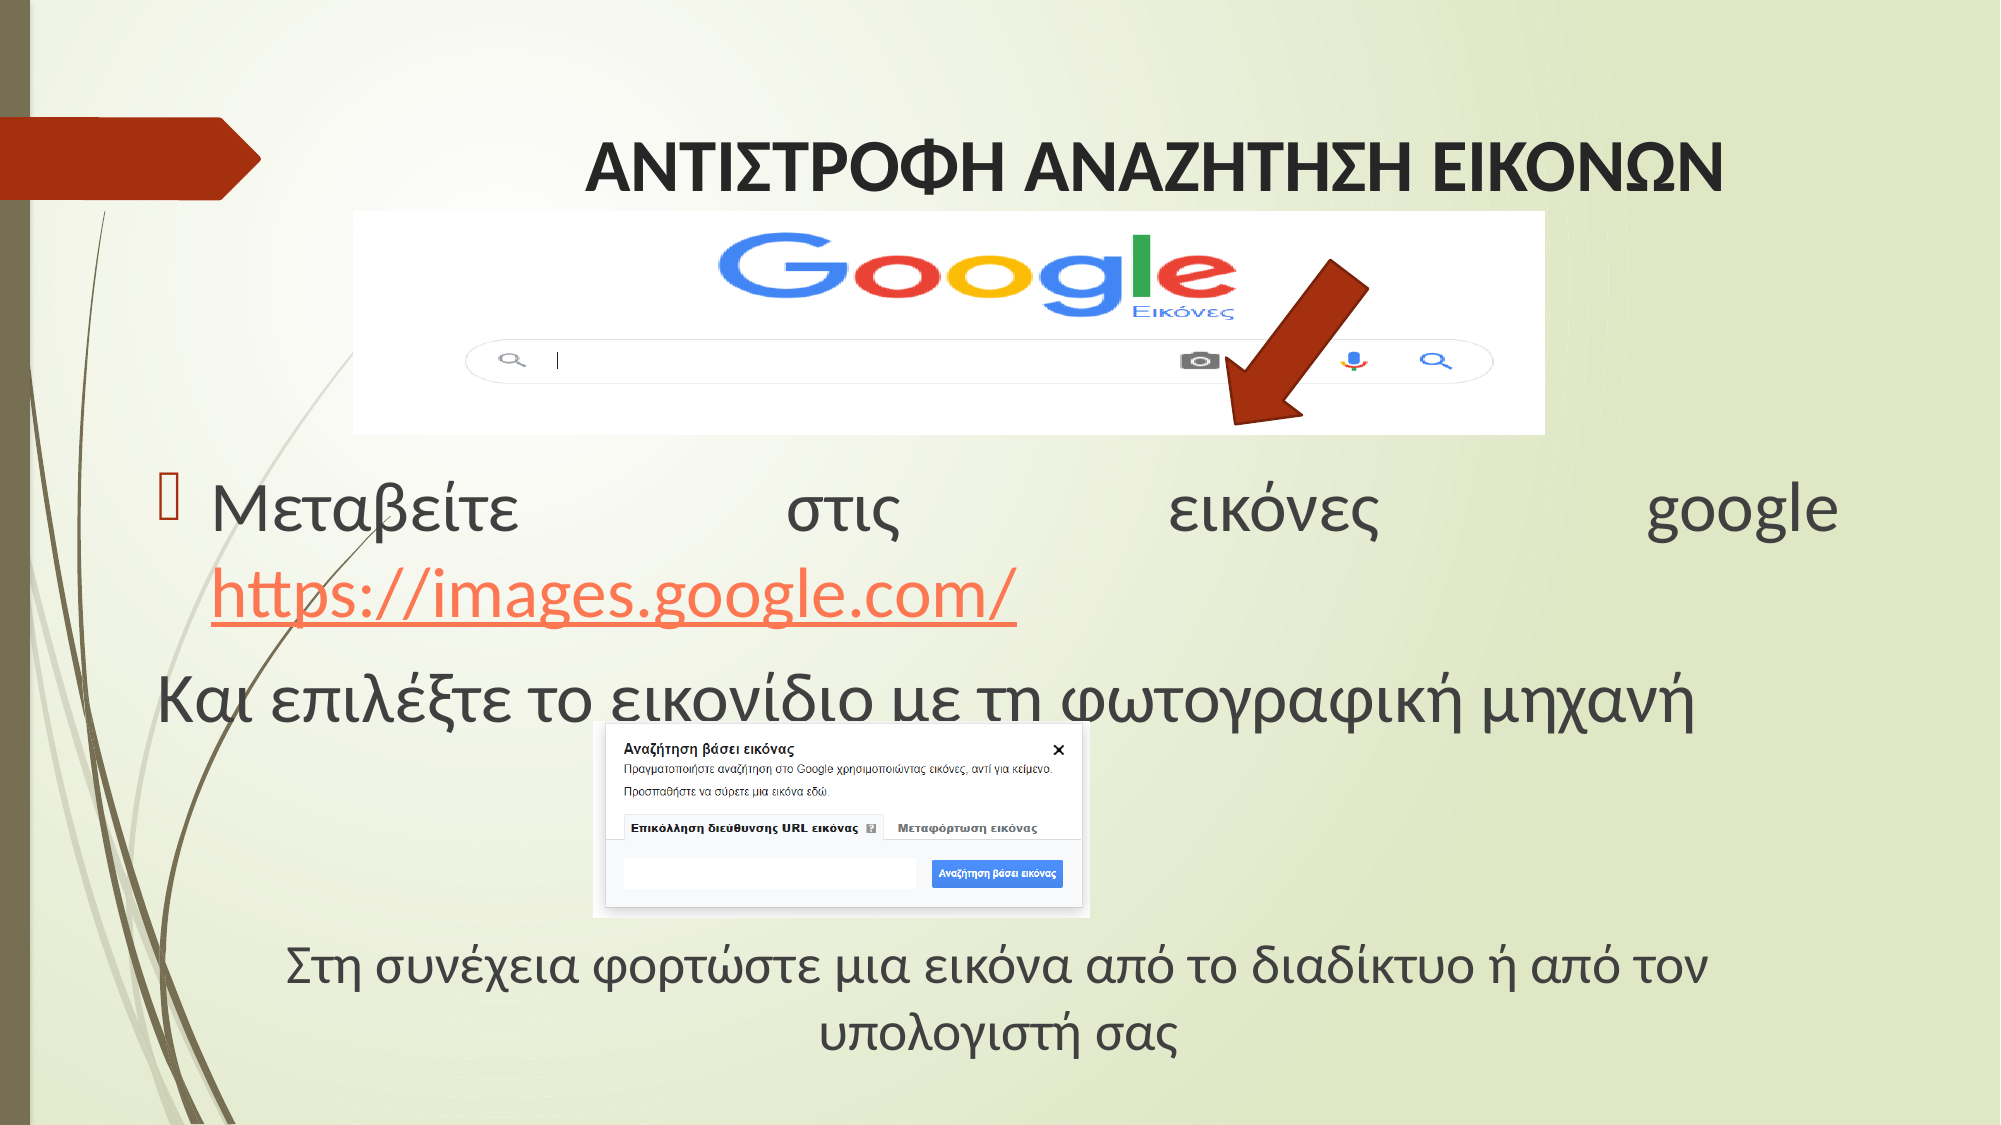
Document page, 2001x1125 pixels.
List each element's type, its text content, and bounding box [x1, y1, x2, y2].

picture [353, 210, 1545, 435]
list Μεταβείτε στις εικόνες google https://images.google.com/ Και επιλέξτε το εικονίδιο με τη φωτογραφική μηχανή Στη συνέχεια φορτώστε μια εικόνα από το διαδίκτυο ή από τον υπολογιστή σας [142, 453, 1855, 1073]
picture [593, 720, 1090, 918]
title ΑΝΤΙΣΤΡΟΦΗ ΑΝΑΖΗΤΗΣΗ ΕΙΚΟΝΩΝ [425, 102, 1888, 313]
